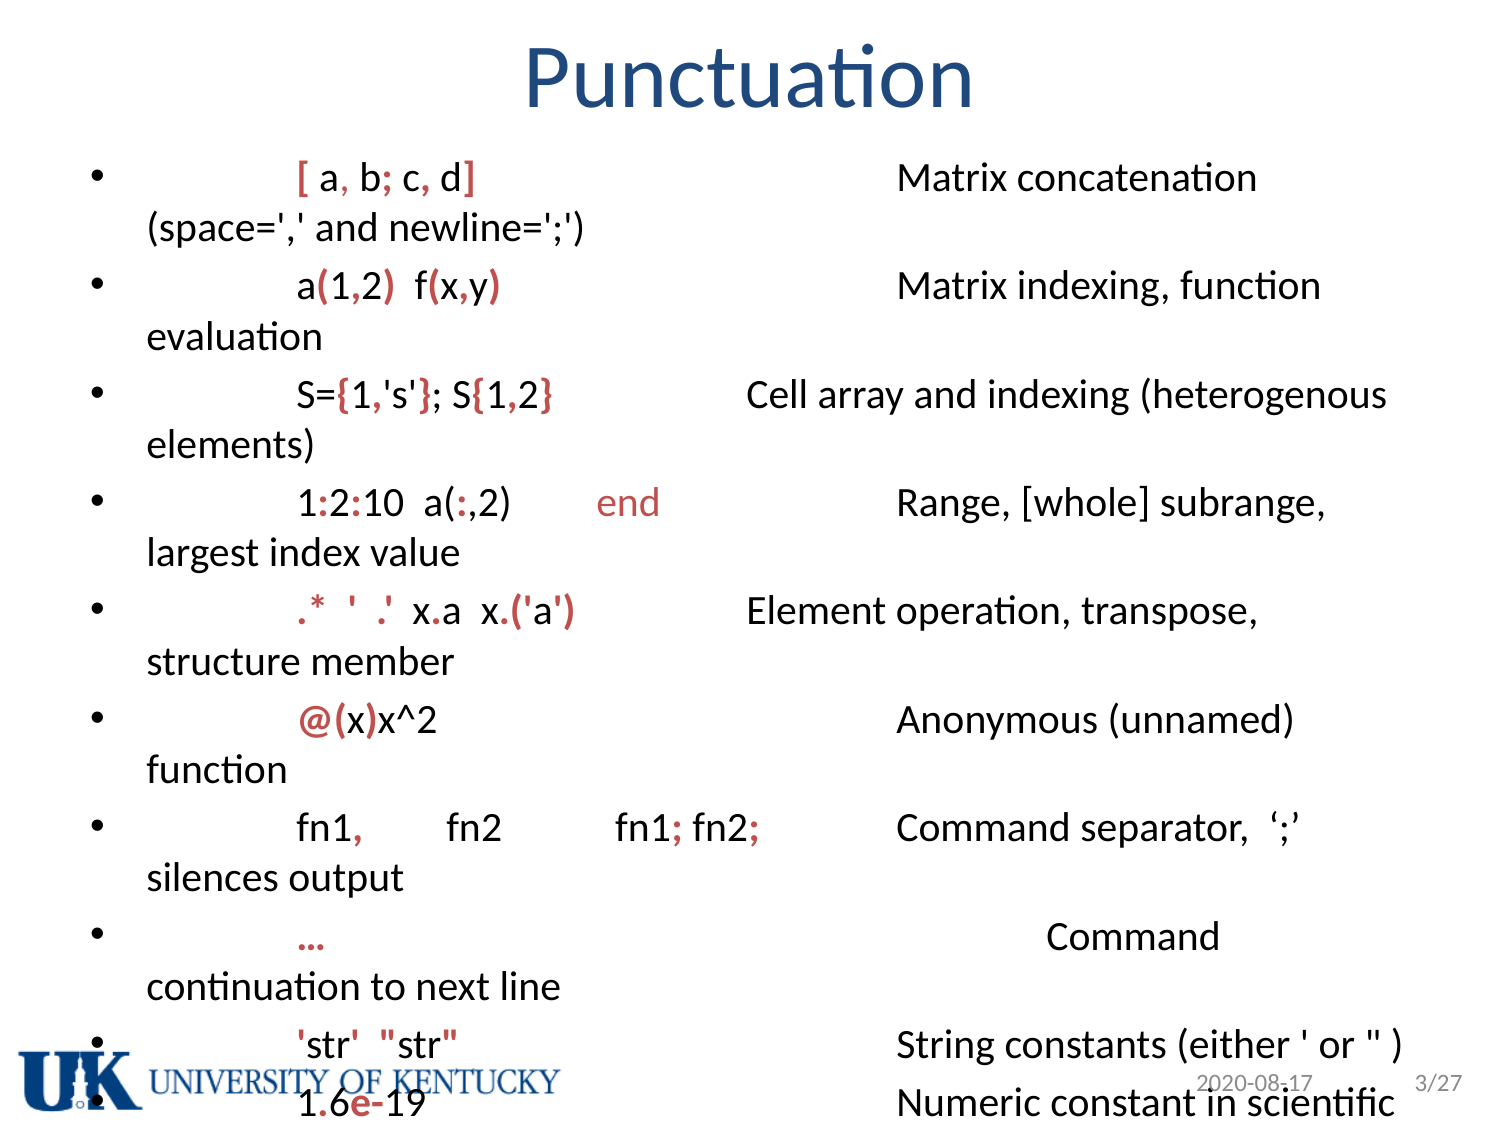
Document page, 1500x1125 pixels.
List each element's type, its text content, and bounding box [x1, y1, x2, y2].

list [ a, b; c, d] Matrix concatenation (space=',' and newline=';') a(1,2) f(x,y) Matrix indexing, function evaluation S={1,'s'}; S{1,2} Cell array and indexing (heterogenous elements) 1:2:10 a(:,2) end Range, [whole] subrange, largest index value .* ' .' x.a x.('a') Element operation, transpose, structure member @(x)x^2 Anonymous (unnamed) function fn1, fn2 fn1; fn2; Command separator, ‘;’ silences output … Command continuation to next line 'str' "str" String constants (either ' or " ) 1.6e-19 Numeric constant in scientific notation pi, e, i, j, eps Numeric constants: 3.14.., 2.71.., sqrt(-1), 2e-52 ans Result of previous calculation % comment First comment block used for 'help' documentation !pwd Shell (system) command [75, 142, 1425, 1005]
slide_number 3/27 [1365, 1051, 1478, 1112]
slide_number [1180, 1051, 1341, 1112]
title Punctuation [0, 0, 1500, 143]
picture [12, 1047, 568, 1115]
